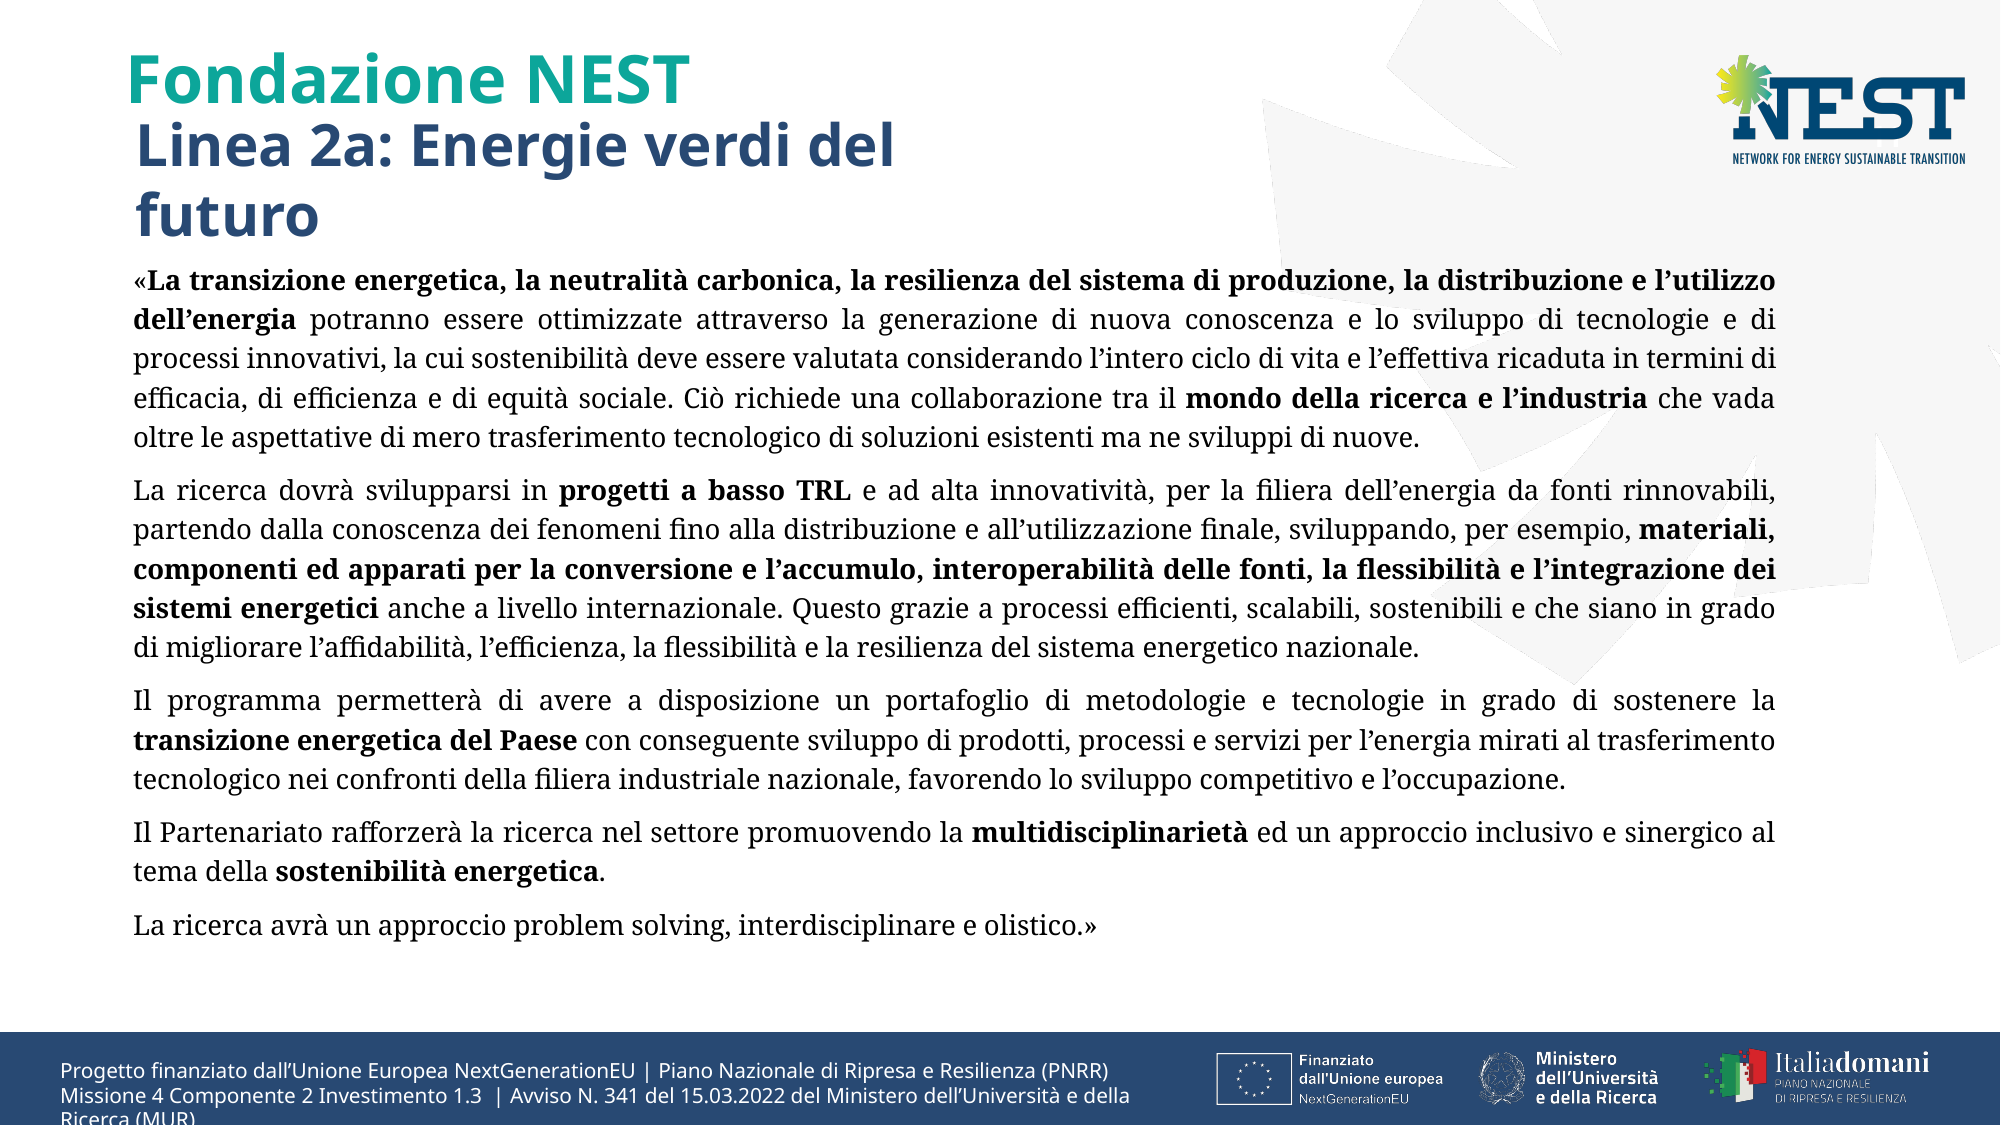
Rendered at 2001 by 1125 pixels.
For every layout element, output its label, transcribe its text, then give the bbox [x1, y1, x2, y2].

text_box «La transizione energetica, la neutralità carbonica, la resilienza del sistema di produzione, la distribuzione e l’utilizzo dell’energia potranno essere ottimizzate attraverso la generazione di nuova conoscenza e lo sviluppo di tecnologie e di processi innovativi, la cui sostenibilità deve essere valutata considerando l’intero ciclo di vita e l’effettiva ricaduta in termini di efficacia, di efficienza e di equità sociale. Ciò richiede una collaborazione tra il mondo della ricerca e l’industria che vada oltre le aspettative di mero trasferimento tecnologico di soluzioni esistenti ma ne sviluppi di nuove. La ricerca dovrà svilupparsi in progetti a basso TRL e ad alta innovatività, per la filiera dell’energia da fonti rinnovabili, partendo dalla conoscenza dei fenomeni fino alla distribuzione e all’utilizzazione finale, sviluppando, per esempio, materiali, componenti ed apparati per la conversione e l’accumulo, interoperabilità delle fonti, la flessibilità e l’integrazione dei sistemi energetici anche a livello internazionale. Questo grazie a processi efficienti, scalabili, sostenibili e che siano in grado di migliorare l’affidabilità, l’efficienza, la flessibilità e la resilienza del sistema energetico nazionale. Il programma permetterà di avere a disposizione un portafoglio di metodologie e tecnologie in grado di sostenere la transizione energetica del Paese con conseguente sviluppo di prodotti, processi e servizi per l’energia mirati al trasferimento tecnologico nei confronti della filiera industriale nazionale, favorendo lo sviluppo competitivo e l’occupazione. Il Partenariato rafforzerà la ricerca nel settore promuovendo la multidisciplinarietà ed un approccio inclusivo e sinergico al tema della sostenibilità energetica. La ricerca avrà un approccio problem solving, interdisciplinare e olistico.» [120, 248, 1776, 982]
picture [1216, 1053, 1444, 1105]
picture [1118, 0, 2001, 928]
picture [1478, 1051, 1660, 1105]
text_box Fondazione NEST [110, 29, 1050, 124]
text_box Linea 2a: Energie verdi del futuro [120, 101, 1060, 248]
picture [1704, 1048, 1930, 1103]
